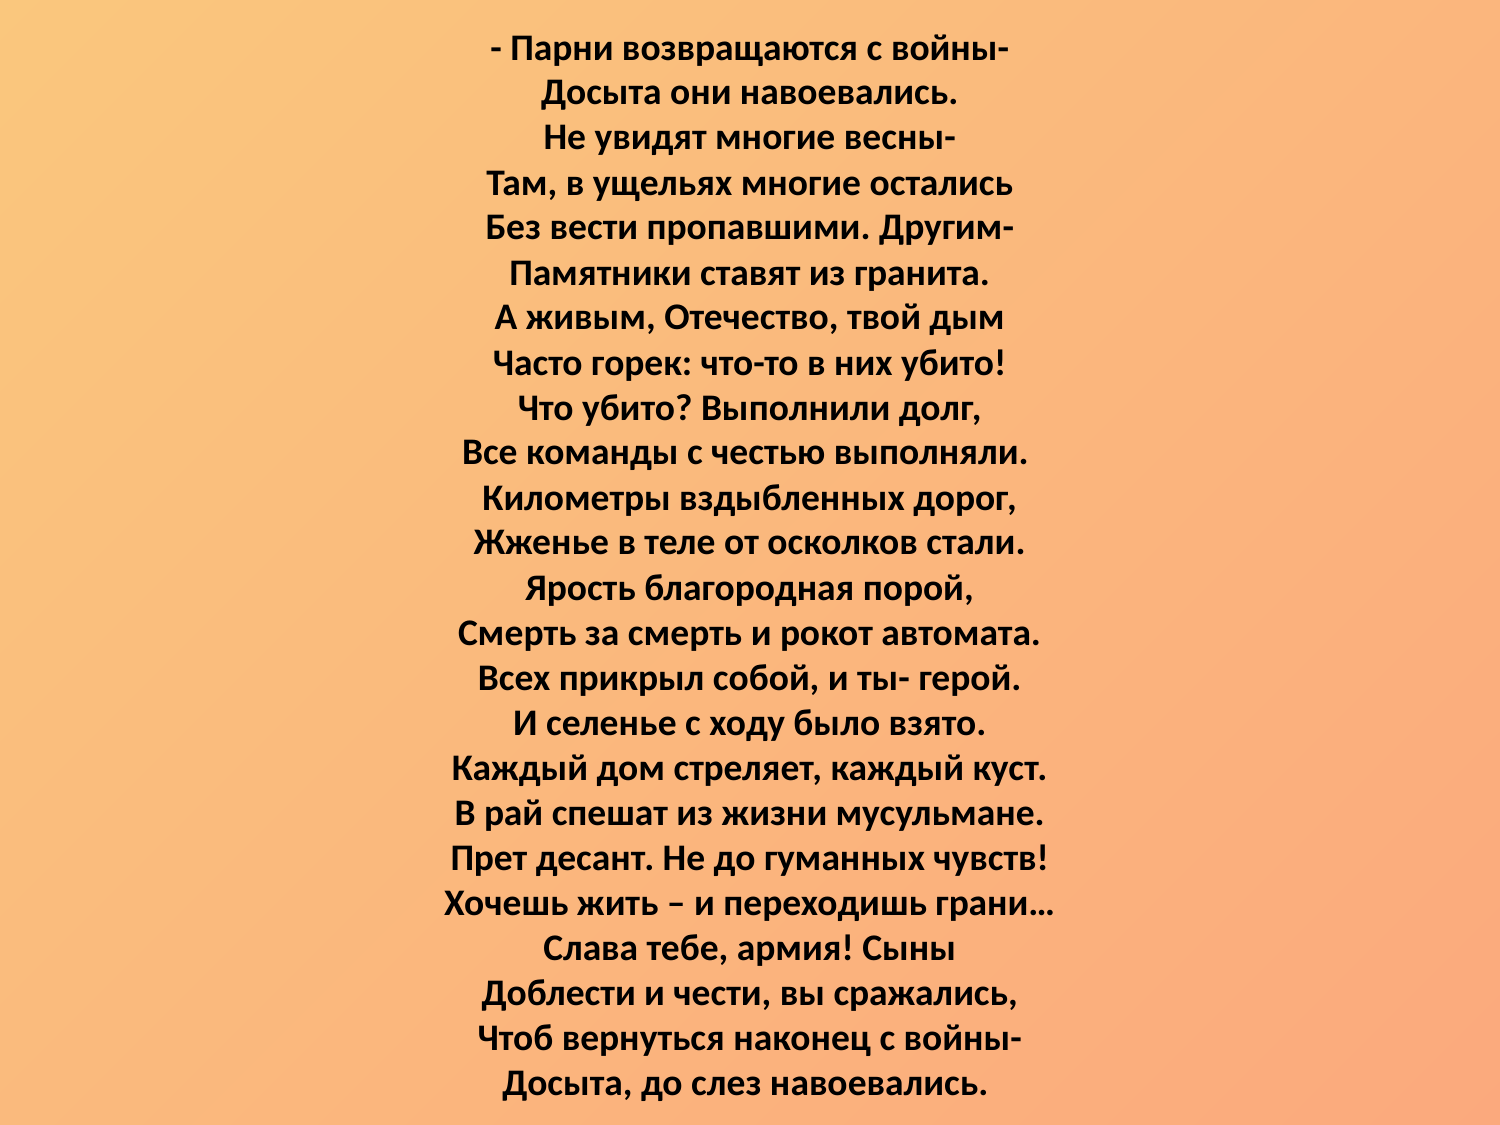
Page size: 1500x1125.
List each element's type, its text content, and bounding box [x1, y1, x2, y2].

title - Парни возвращаются с войны- Досыта они навоевались. Не увидят многие весны- Там, в ущельях многие остались Без вести пропавшими. Другим- Памятники ставят из гранита. А живым, Отечество, твой дым Часто горек: что-то в них убито! Что убито? Выполнили долг, Все команды с честью выполняли. Километры вздыбленных дорог, Жженье в теле от осколков стали. Ярость благородная порой, Смерть за смерть и рокот автомата. Всех прикрыл собой, и ты- герой. И селенье с ходу было взято. Каждый дом стреляет, каждый куст. В рай спешат из жизни мусульмане. Прет десант. Не до гуманных чувств! Хочешь жить – и переходишь грани… Слава тебе, армия! Сыны Доблести и чести, вы сражались, Чтоб вернуться наконец с войны- Досыта, до слез навоевались. [0, 0, 1500, 1125]
